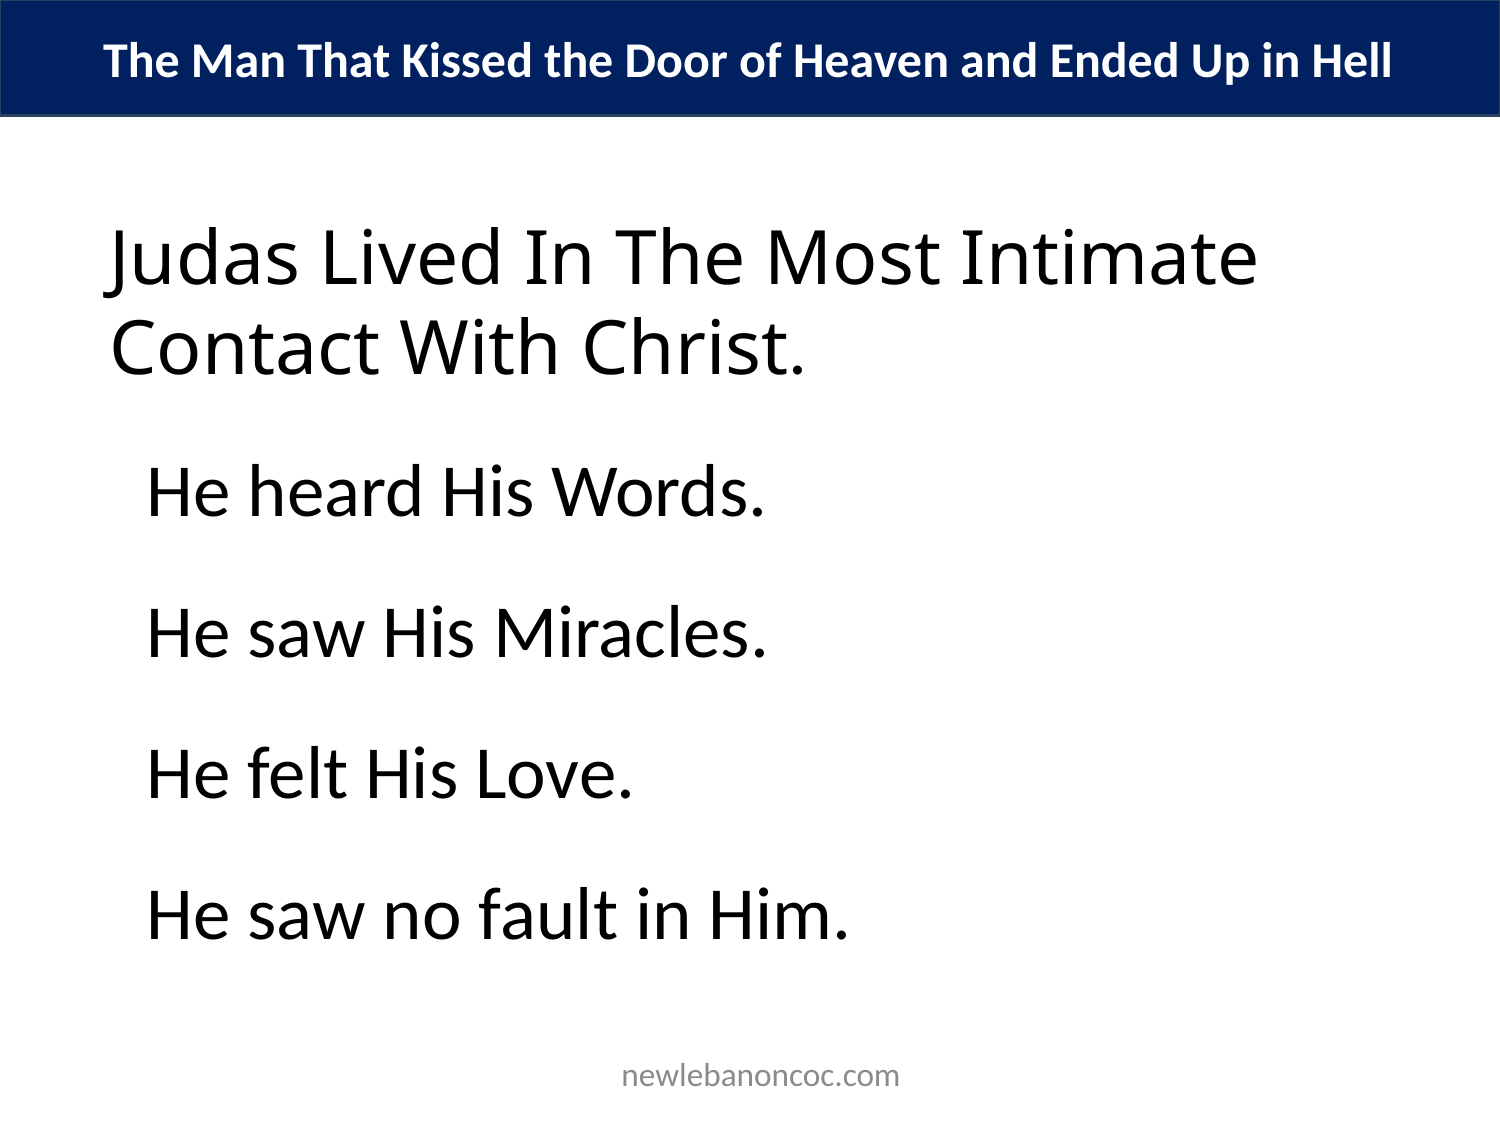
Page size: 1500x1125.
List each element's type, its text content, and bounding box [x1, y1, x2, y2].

text_box Judas Lived In The Most Intimate Contact With Christ. He heard His Words. He saw His Miracles. He felt His Love. He saw no fault in Him. [94, 202, 1391, 963]
footer newlebanoncoc.com [496, 1042, 1004, 1103]
text_box [0, 0, 1500, 117]
text_box The Man That Kissed the Door of Heaven and Ended Up in Hell [0, 20, 1499, 95]
